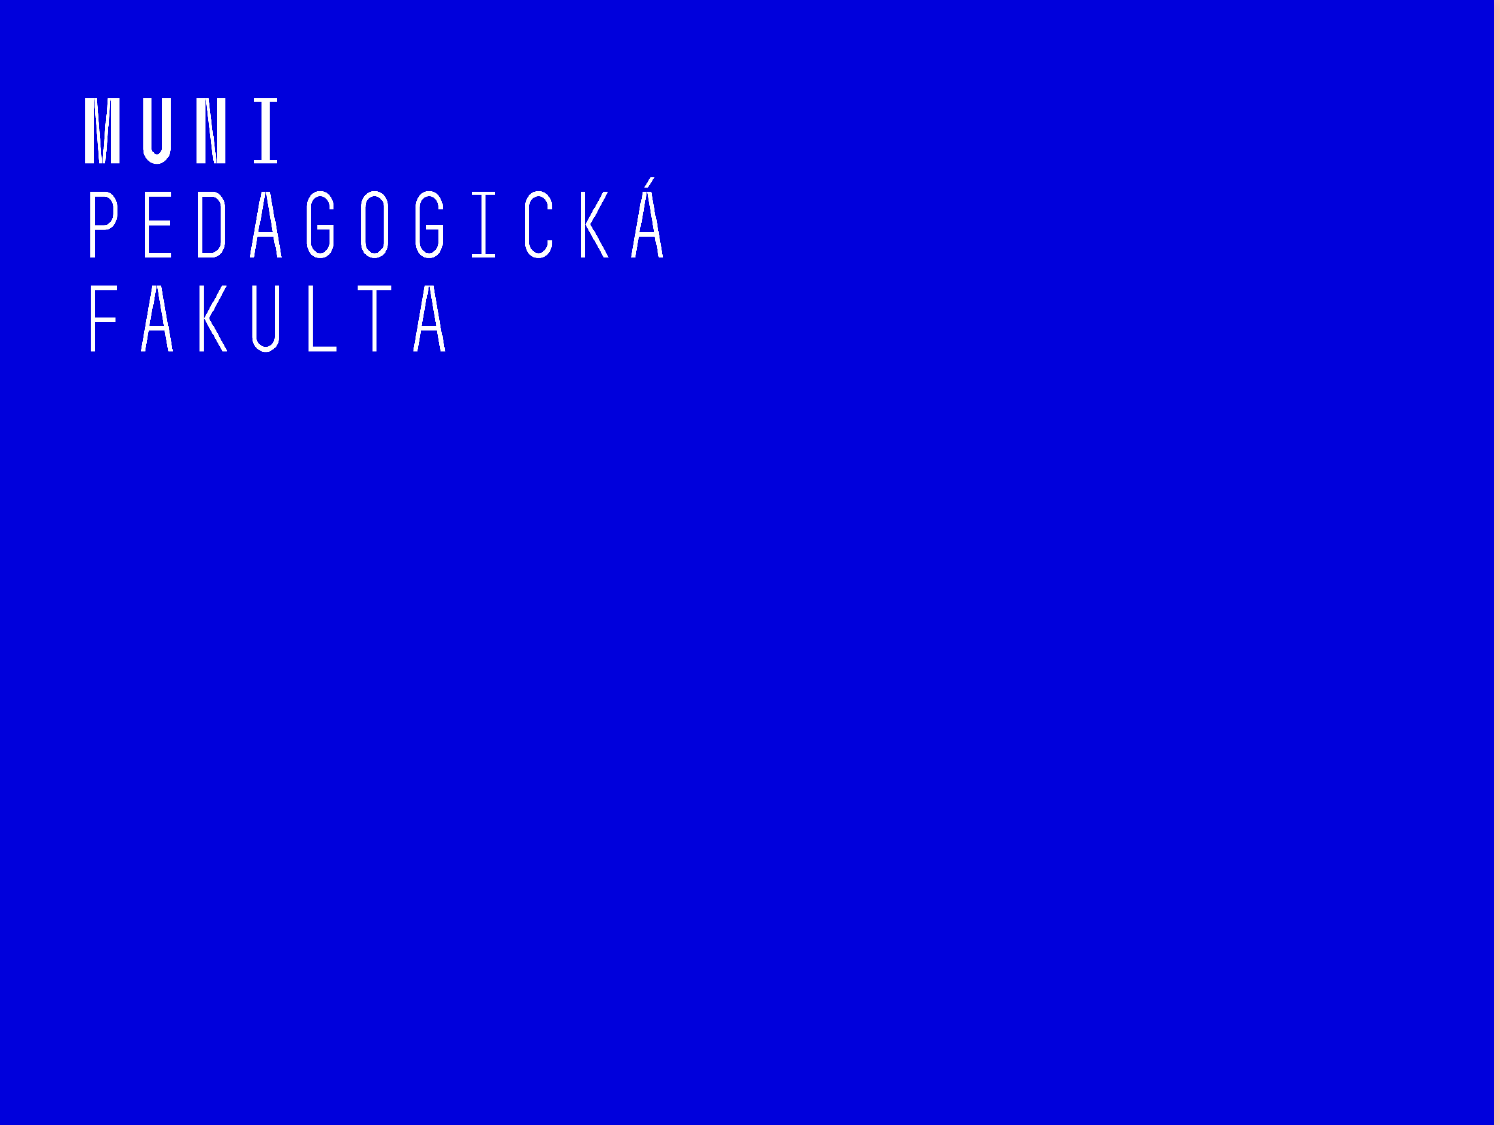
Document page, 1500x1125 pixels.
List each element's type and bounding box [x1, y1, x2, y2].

list [0, 0, 1495, 1125]
